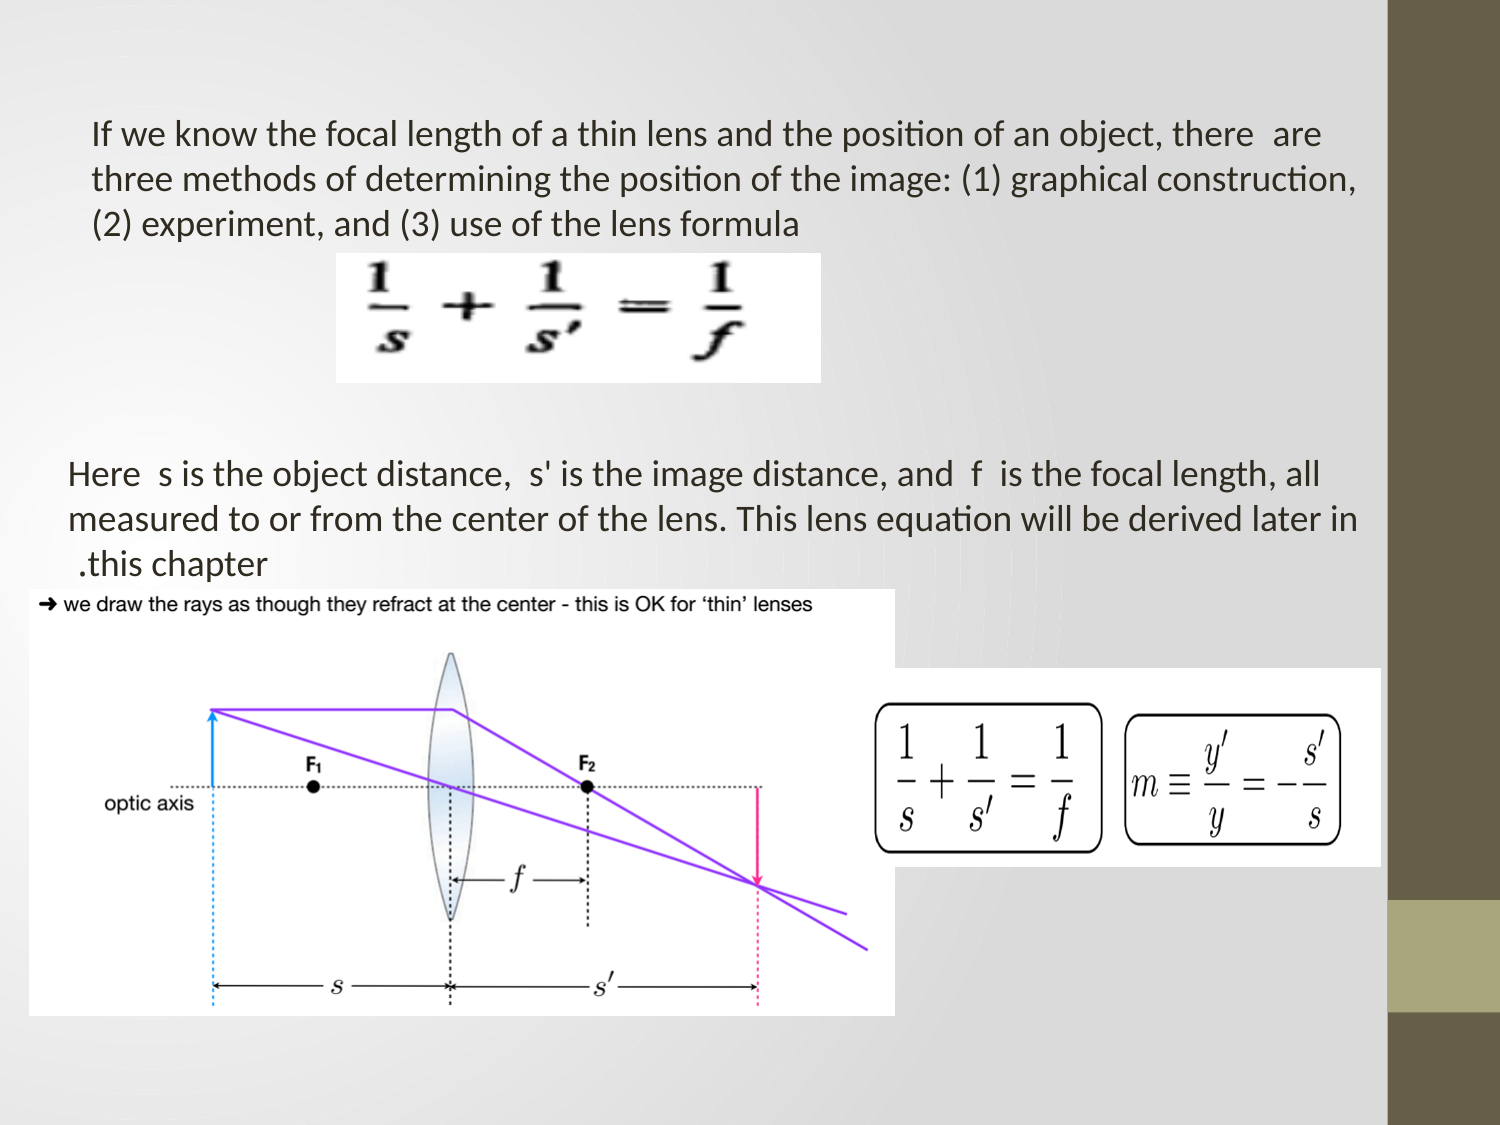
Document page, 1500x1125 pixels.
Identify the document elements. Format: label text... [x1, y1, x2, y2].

picture [336, 252, 822, 384]
picture [28, 588, 1382, 1016]
text_box Here s is the object distance, s' is the image distance, and f is the focal length, all measured to or from the center of the lens. This lens equation will be derived later in this chapter. [53, 441, 1388, 591]
text_box If we know the focal length of a thin lens and the position of an object, there are three methods of determining the position of the image: (1) graphical construction, (2) experiment, and (3) use of the lens formula [76, 101, 1388, 252]
